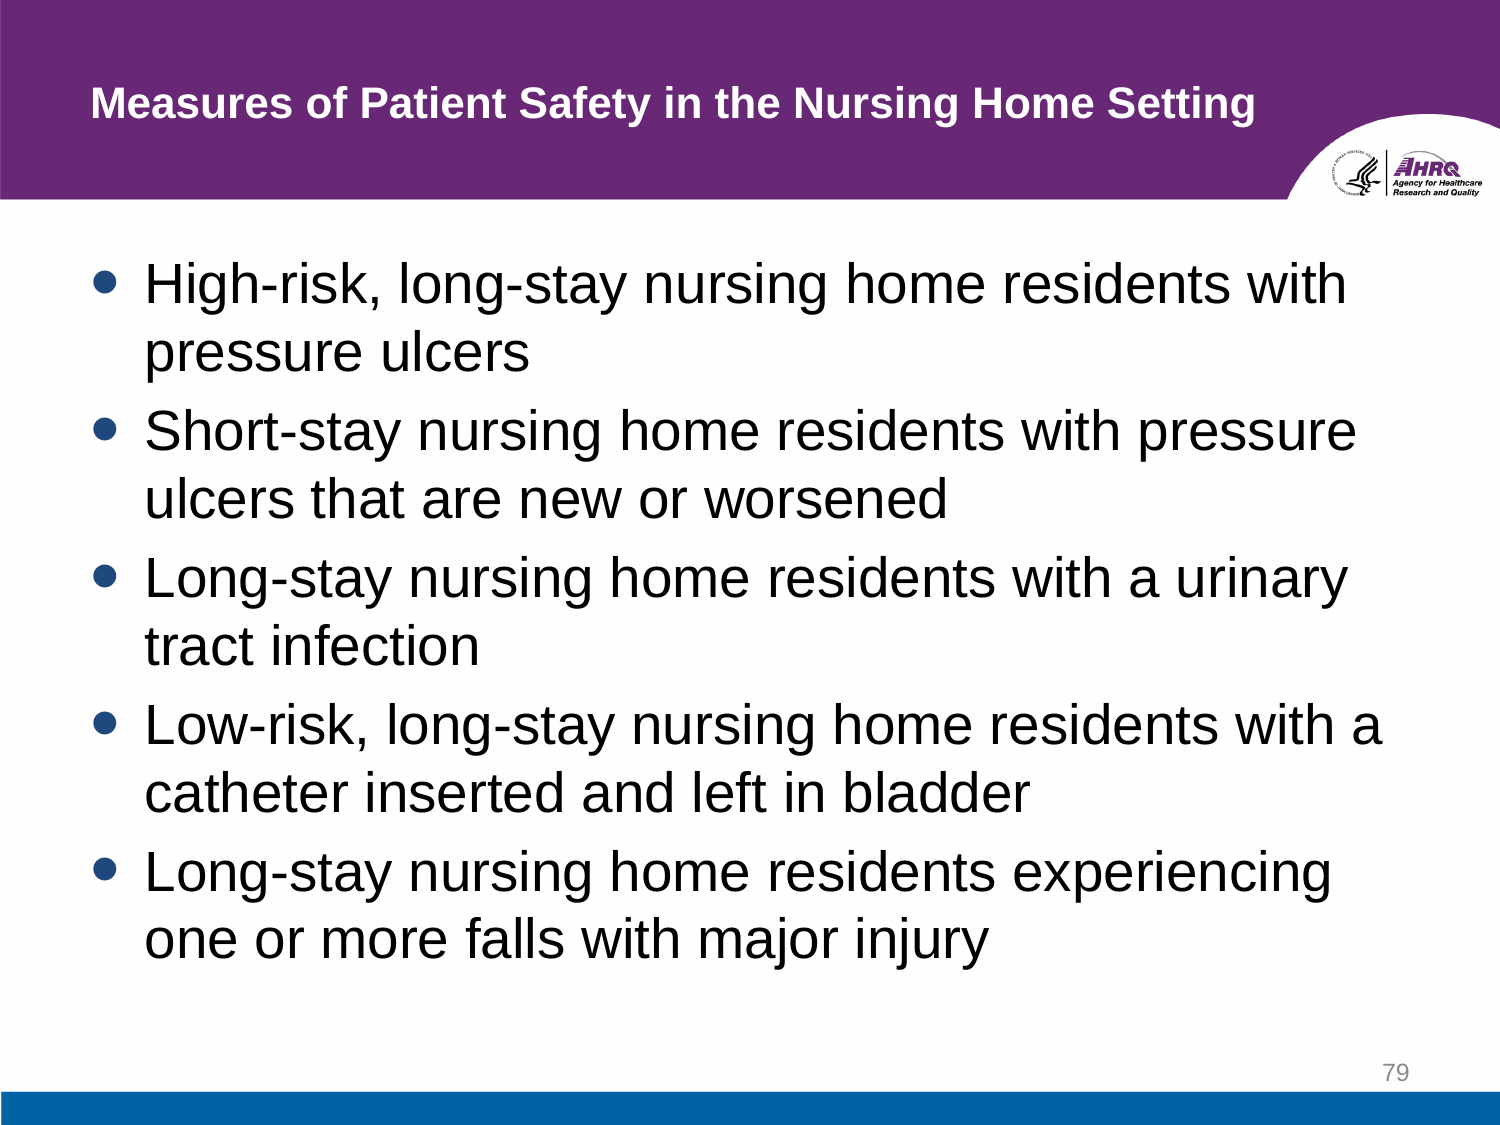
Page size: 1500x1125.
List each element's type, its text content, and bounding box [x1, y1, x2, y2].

slide_number 79 [1303, 1041, 1425, 1101]
title Measures of Patient Safety in the Nursing Home Setting [75, 50, 1294, 152]
list High-risk, long-stay nursing home residents with pressure ulcers Short-stay nursing home residents with pressure ulcers that are new or worsened Long-stay nursing home residents with a urinary tract infection Low-risk, long-stay nursing home residents with a catheter inserted and left in bladder Long-stay nursing home residents experiencing one or more falls with major injury [75, 239, 1425, 983]
picture [0, 0, 1500, 1125]
